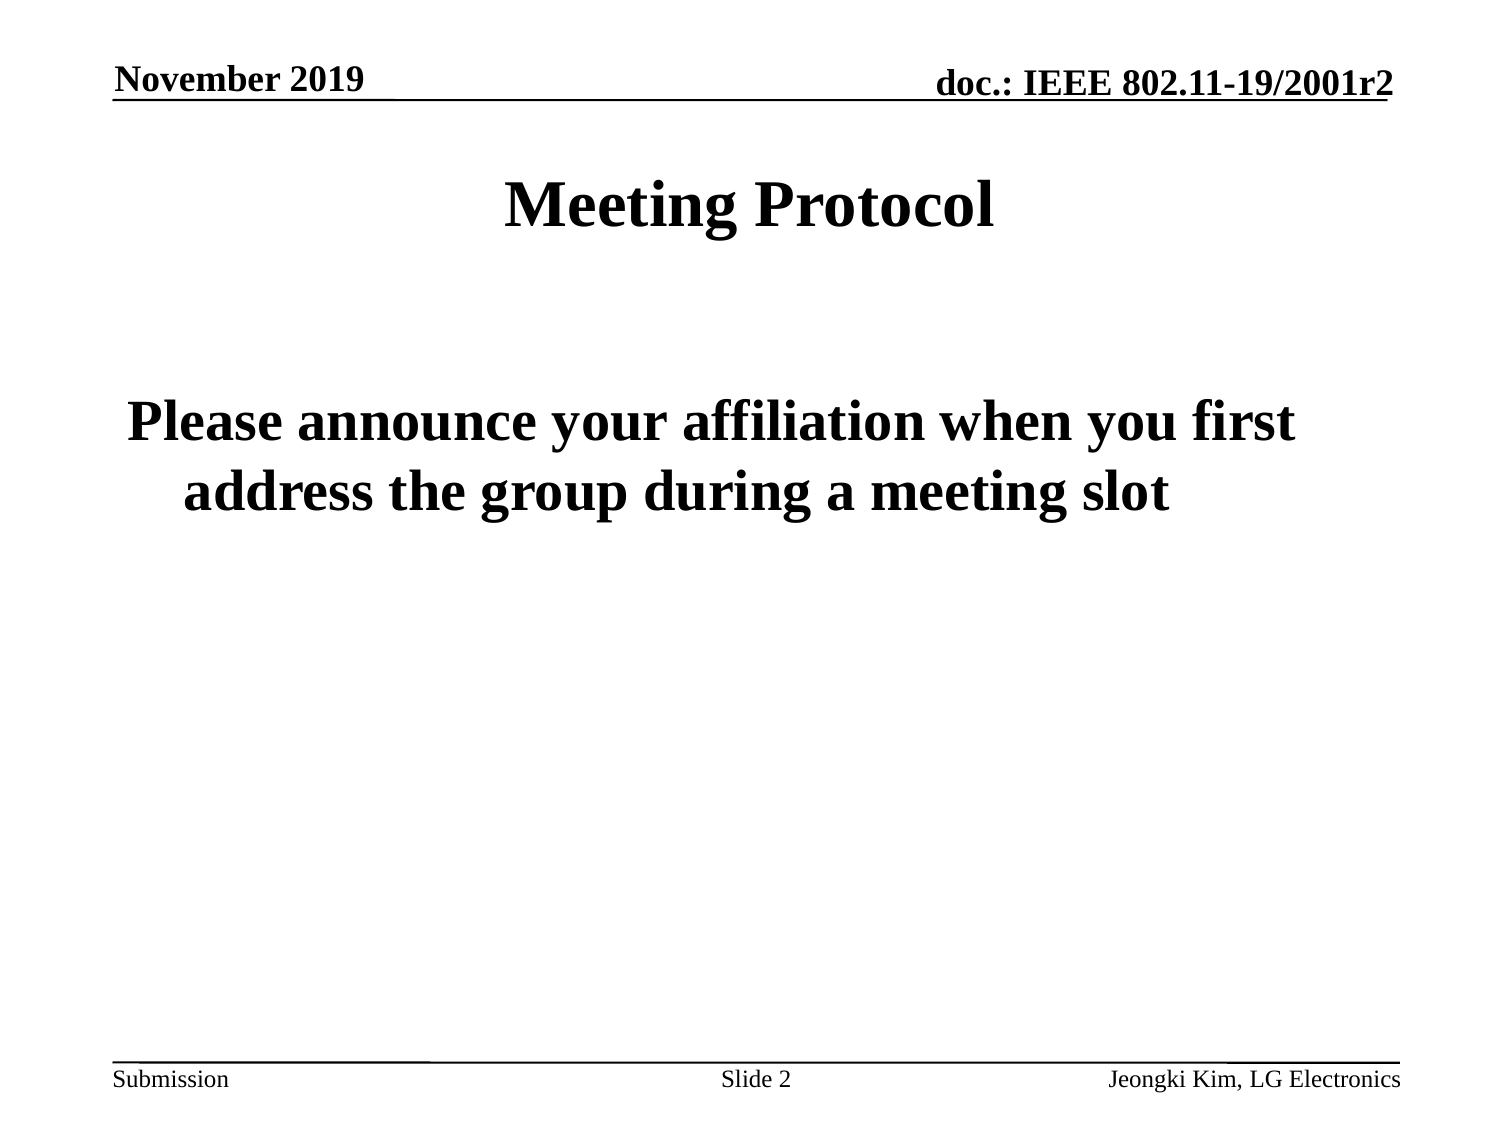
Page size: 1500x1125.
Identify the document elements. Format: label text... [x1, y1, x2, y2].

list Please announce your affiliation when you first address the group during a meeting slot [112, 374, 1388, 513]
title Meeting Protocol [112, 112, 1388, 288]
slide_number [114, 54, 423, 100]
footer Jeongki Kim, LG Electronics [878, 1061, 1402, 1093]
slide_number Slide 2 [712, 1061, 800, 1123]
